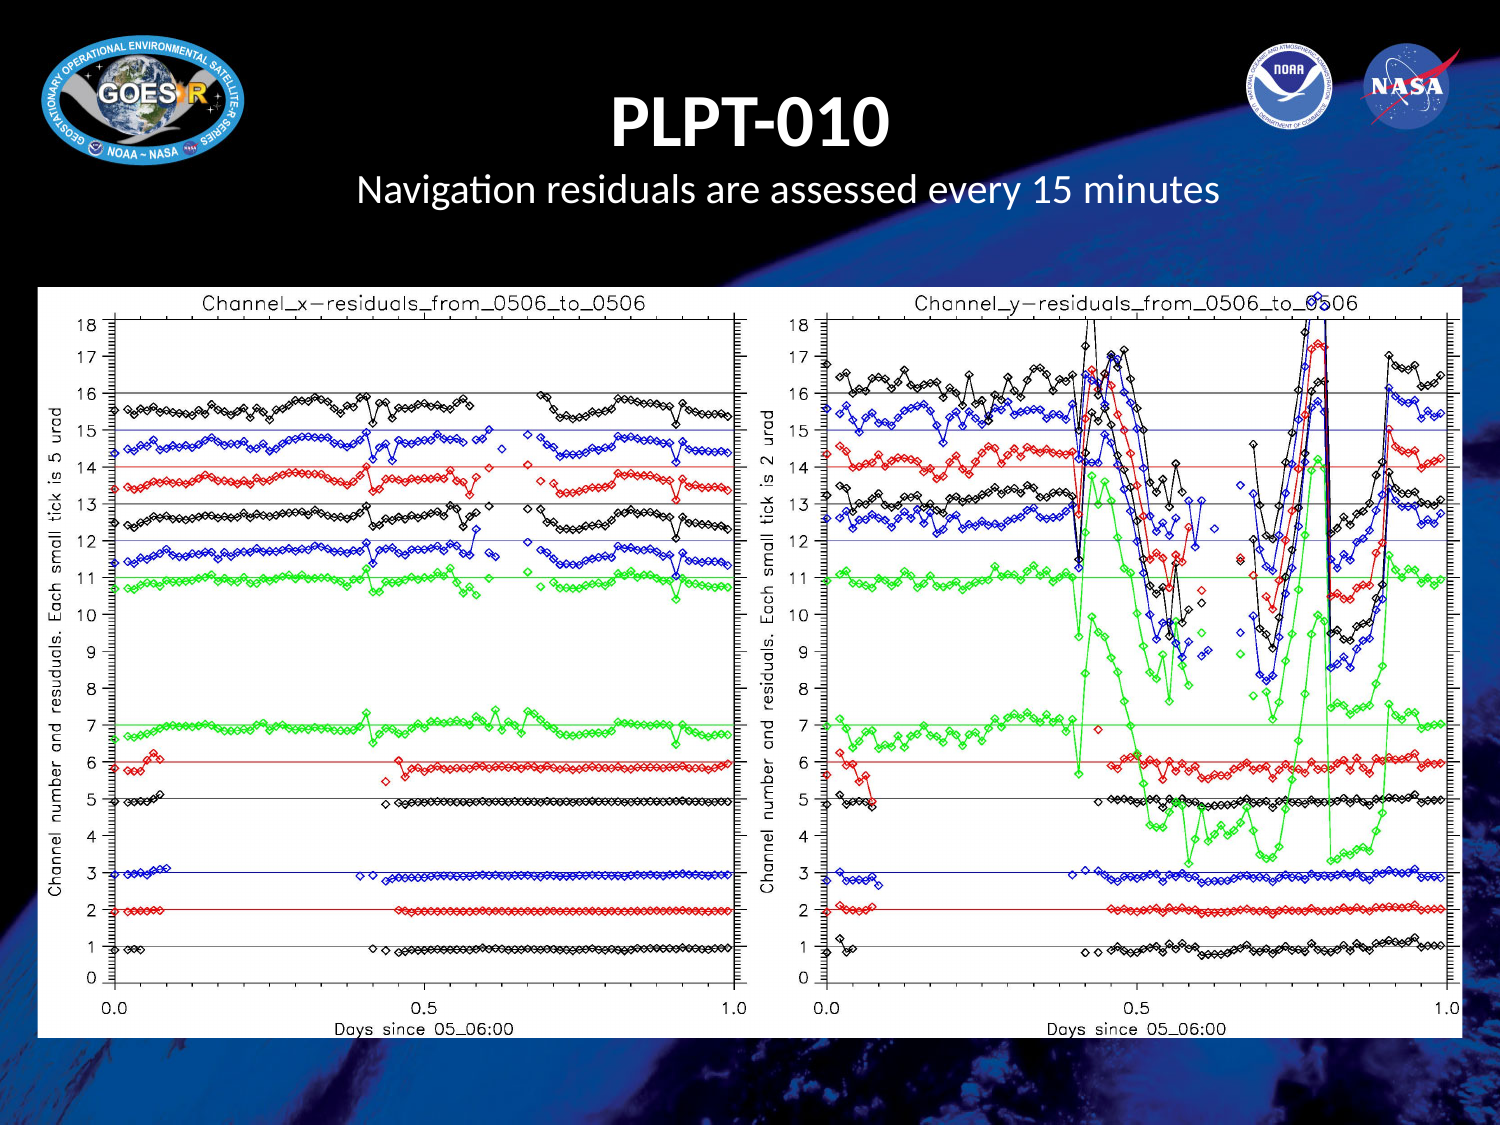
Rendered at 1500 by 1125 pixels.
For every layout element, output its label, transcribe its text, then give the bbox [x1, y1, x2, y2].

picture [0, 0, 1500, 1125]
title PLPT-010 Navigation residuals are assessed every 15 minutes [225, 21, 1277, 263]
